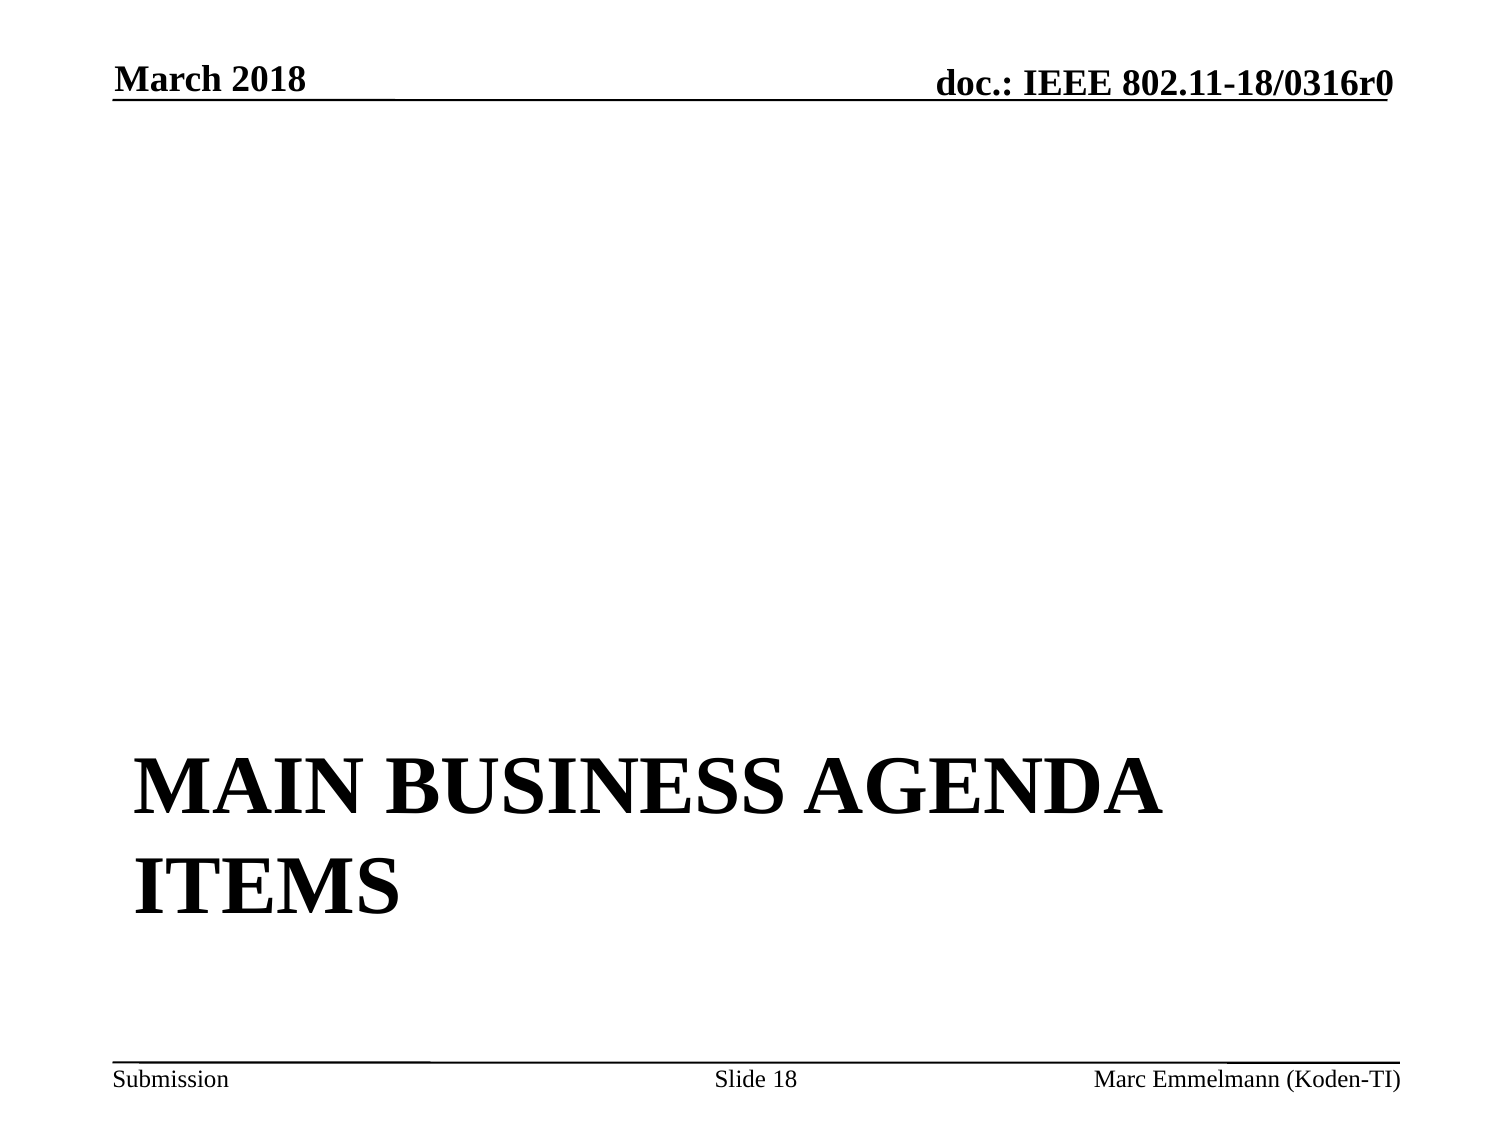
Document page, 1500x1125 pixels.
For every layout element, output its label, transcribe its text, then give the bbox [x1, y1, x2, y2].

title Main Business agenda items [118, 722, 1394, 947]
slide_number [114, 54, 423, 100]
slide_number Slide 18 [712, 1061, 800, 1123]
footer Marc Emmelmann (Koden-TI) [878, 1061, 1402, 1093]
